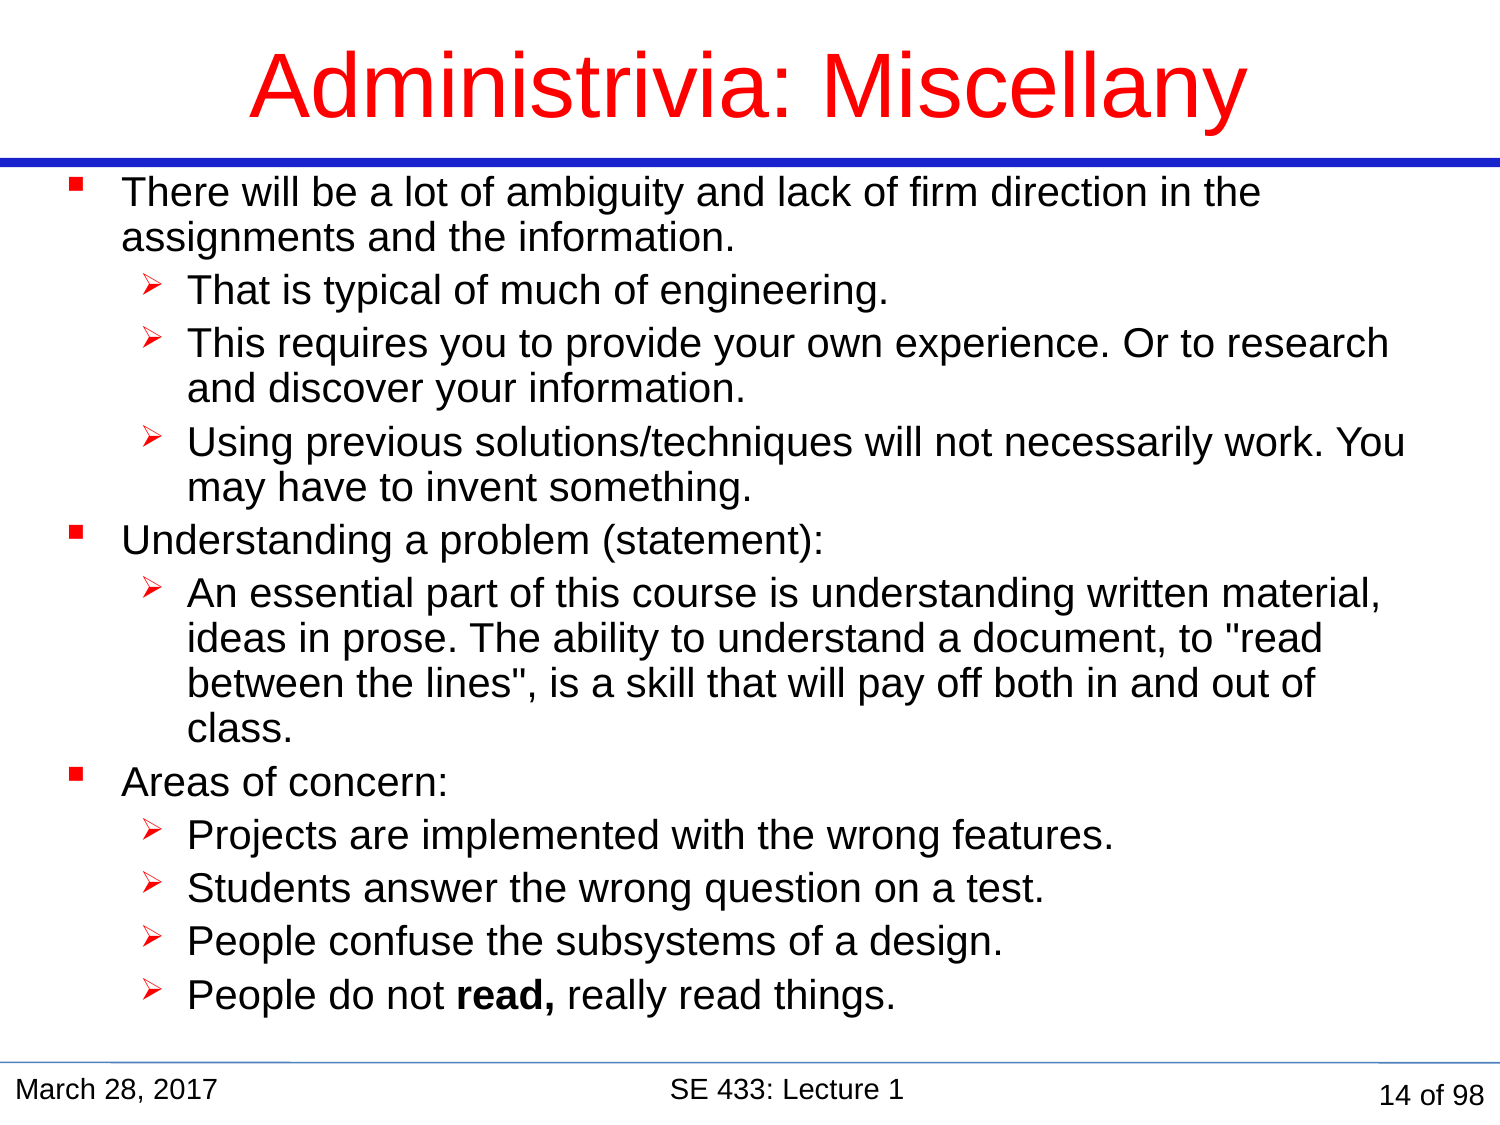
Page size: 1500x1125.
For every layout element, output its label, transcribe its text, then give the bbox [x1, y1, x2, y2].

slide_number 14 of 98 [1249, 1062, 1500, 1125]
footer SE 433: Lecture 1 [324, 1062, 1249, 1125]
list There will be a lot of ambiguity and lack of firm direction in the assignments and the information. That is typical of much of engineering. This requires you to provide your own experience. Or to research and discover your information. Using previous solutions/techniques will not necessarily work. You may have to invent something. Understanding a problem (statement): An essential part of this course is understanding written material, ideas in prose. The ability to understand a document, to "read between the lines", is a skill that will pay off both in and out of class. Areas of concern: Projects are implemented with the wrong features. Students answer the wrong question on a test. People confuse the subsystems of a design. People do not read, really read things. [50, 162, 1438, 1038]
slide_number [0, 1062, 324, 1125]
title Administrivia: Miscellany [0, 0, 1500, 163]
